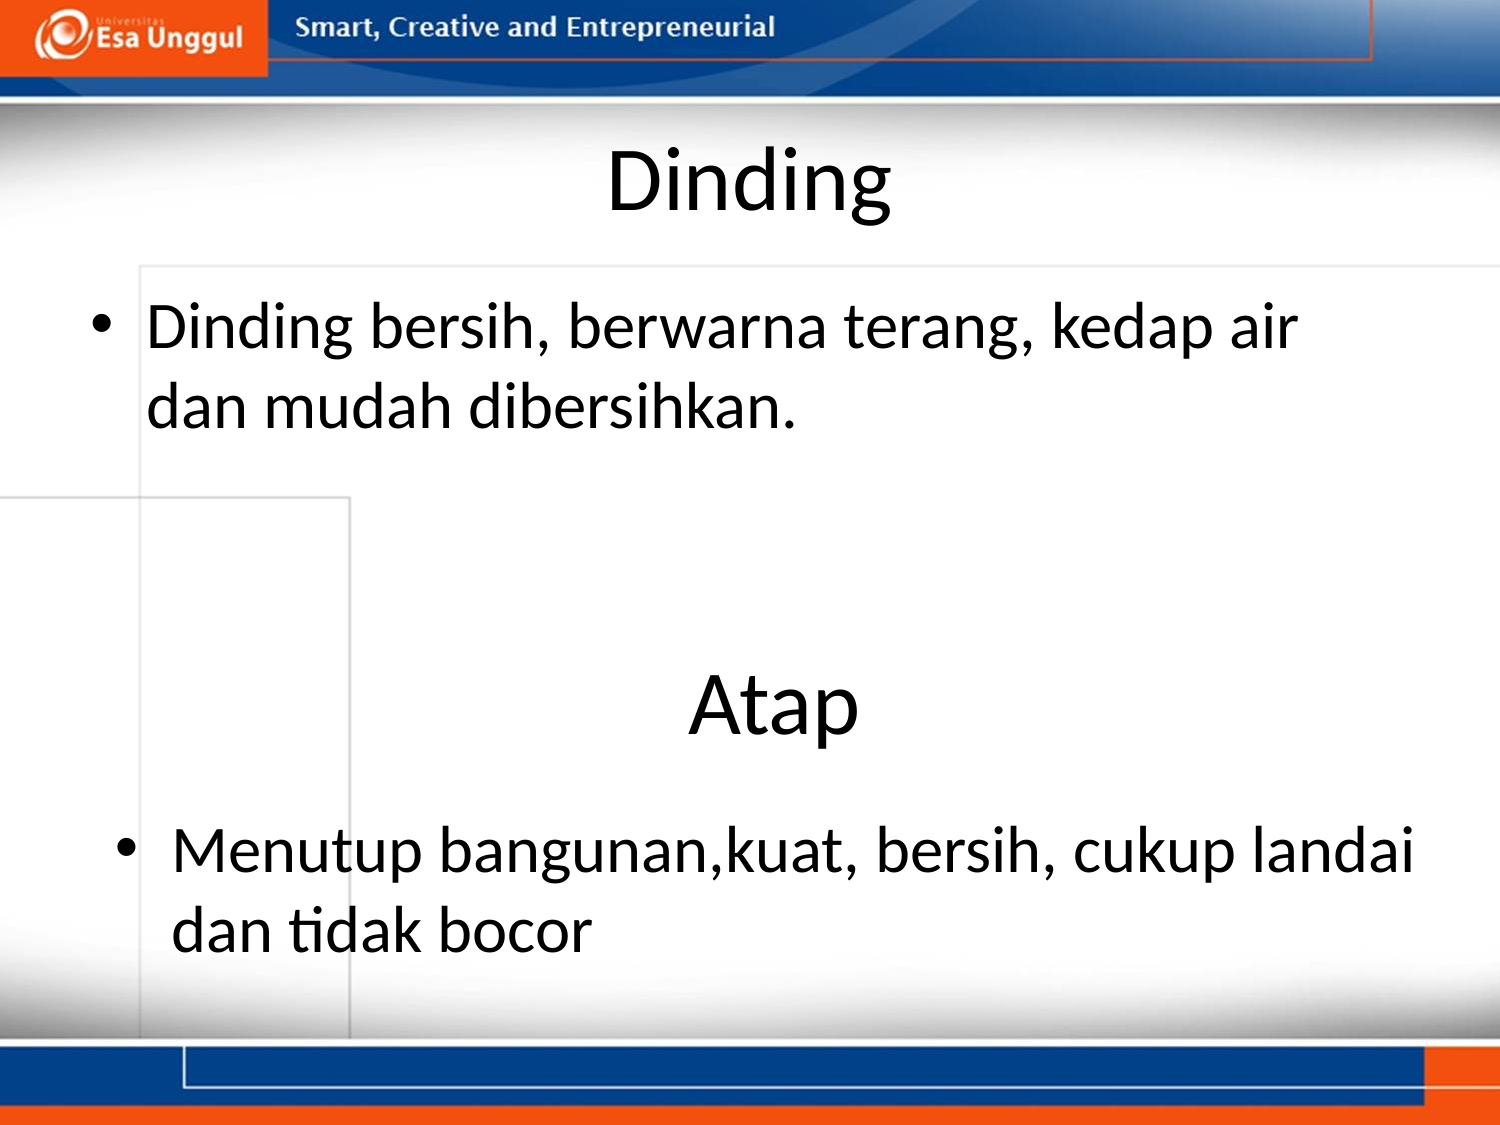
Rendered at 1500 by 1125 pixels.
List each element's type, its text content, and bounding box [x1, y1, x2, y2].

title Dinding [74, 79, 1426, 268]
picture [0, 0, 1500, 1125]
text_box Atap [99, 604, 1450, 792]
list Dinding bersih, berwarna terang, kedap air dan mudah dibersihkan. [74, 274, 1426, 504]
text_box Menutup bangunan,kuat, bersih, cukup landai dan tidak bocor [99, 798, 1450, 1028]
